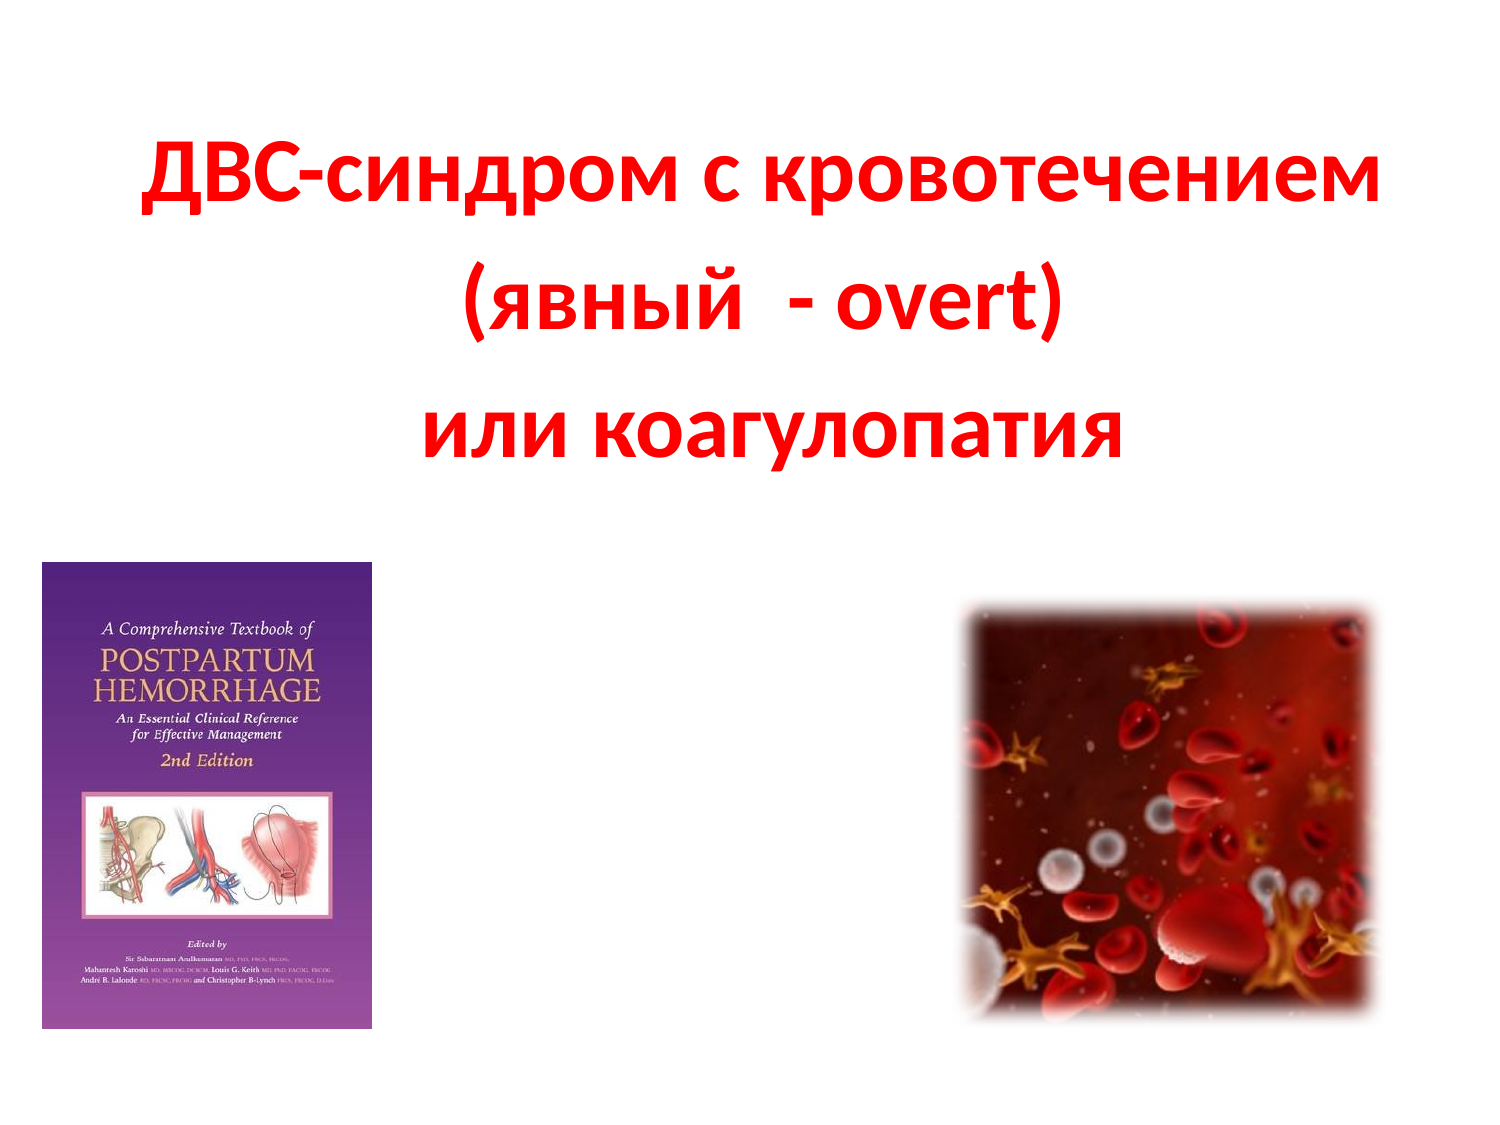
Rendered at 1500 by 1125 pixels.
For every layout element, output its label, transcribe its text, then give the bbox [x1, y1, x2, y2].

picture [41, 561, 372, 1029]
list ДВС-синдром с кровотечением (явный - overt) или коагулопатия [88, 101, 1439, 845]
picture [950, 592, 1387, 1029]
